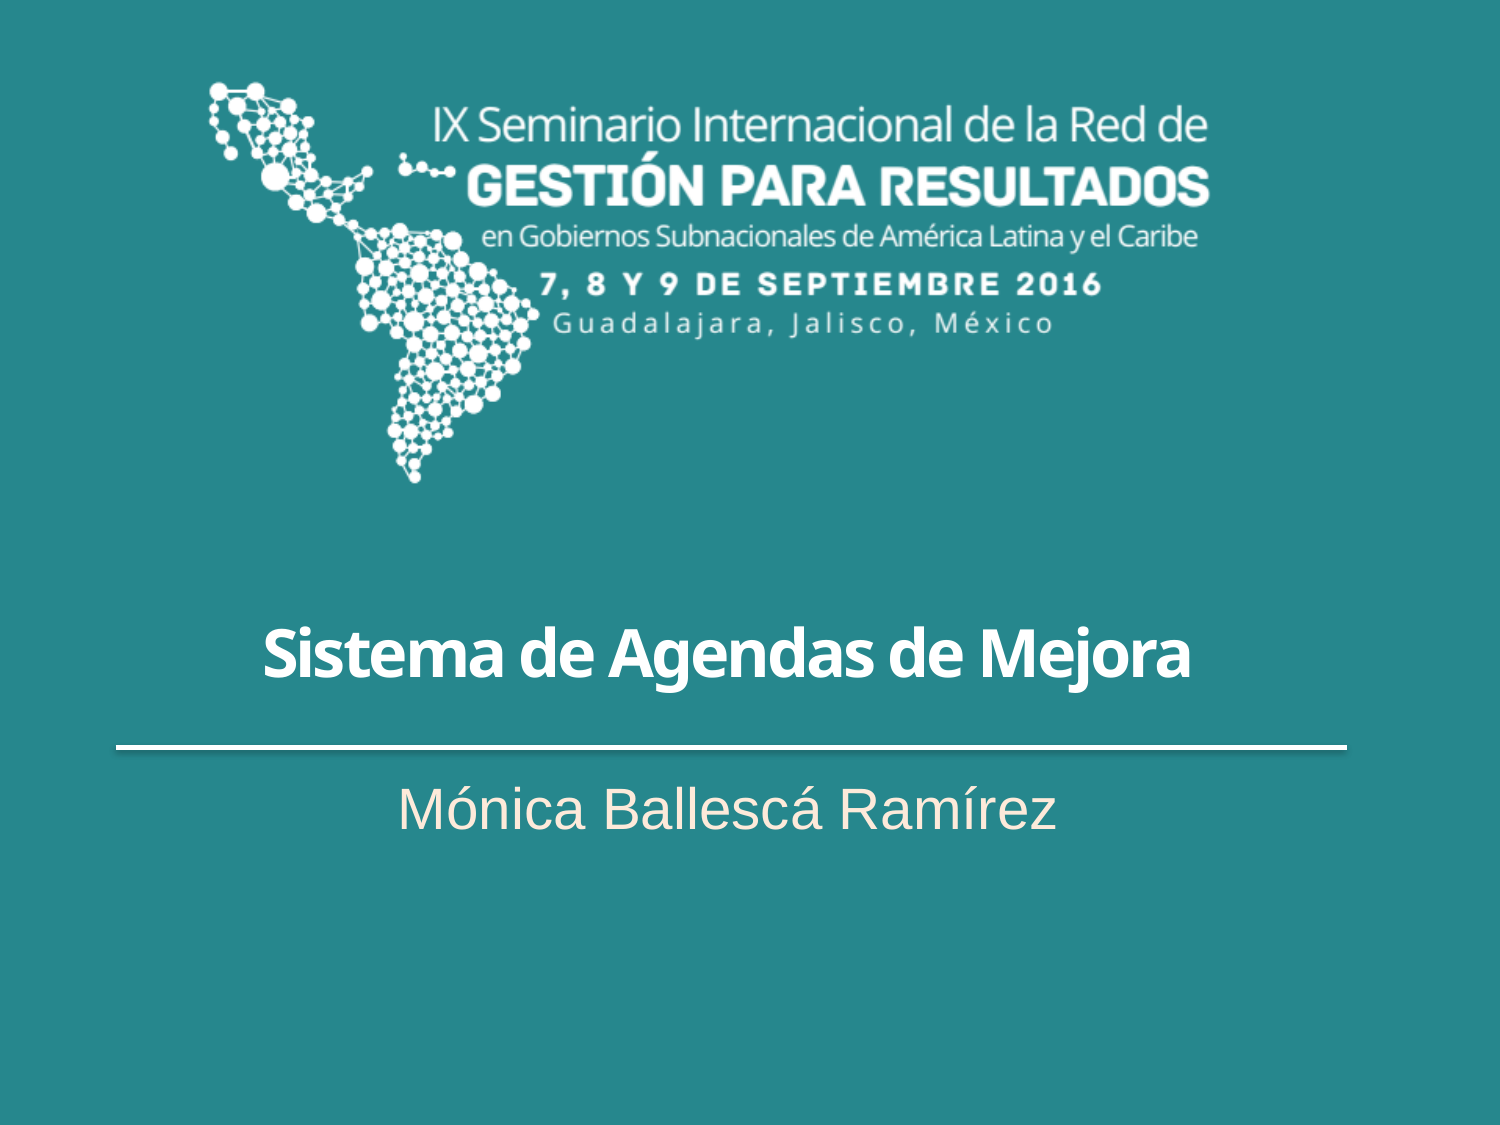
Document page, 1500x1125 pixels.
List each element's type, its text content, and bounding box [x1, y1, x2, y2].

subtitle Mónica Ballescá Ramírez [83, 763, 1374, 870]
title Sistema de Agendas de Mejora [83, 555, 1374, 748]
